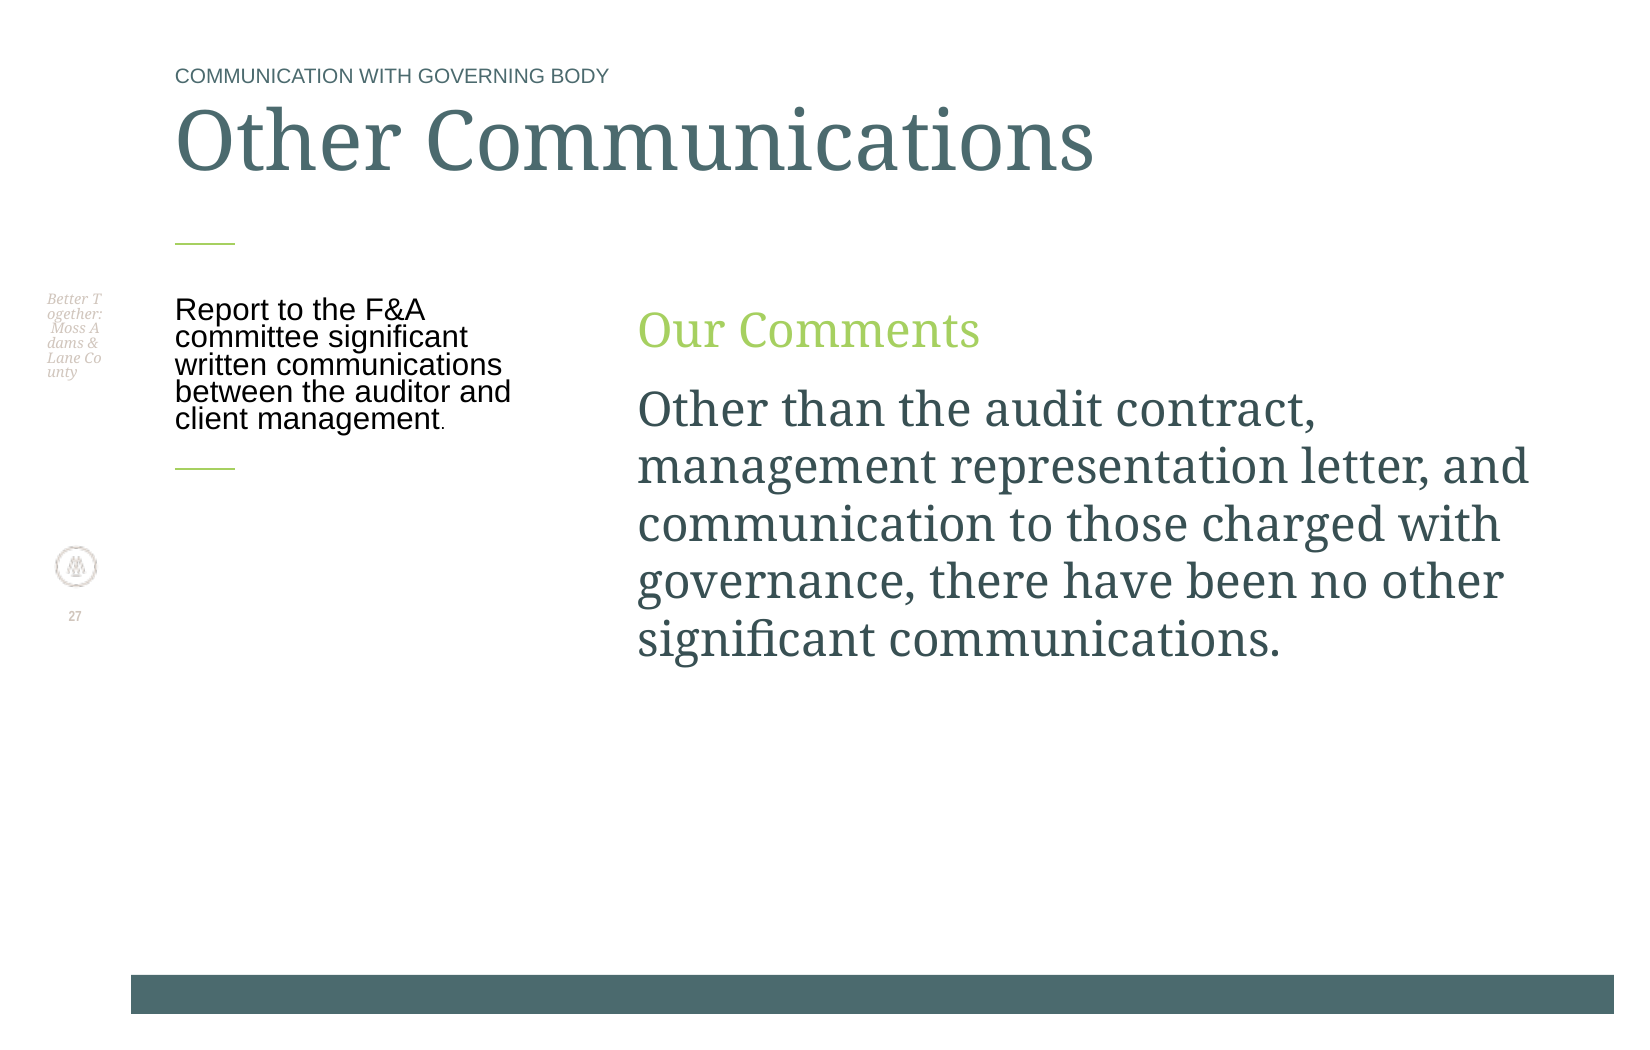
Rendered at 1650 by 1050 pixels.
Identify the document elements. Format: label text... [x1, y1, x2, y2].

text_box [130, 974, 1615, 1015]
slide_number 27 [47, 606, 103, 664]
footer Better Together: Moss Adams & Lane County [47, 74, 103, 525]
list Report to the F&A committee significant written communications between the auditor and client management. [174, 300, 519, 974]
title COMMUNICATION WITH GOVERNING BODY Other Communications [174, 74, 1538, 188]
list Our Comments Other than the audit contract, management representation letter, and communication to those charged with governance, there have been no other significant communications. [637, 300, 1538, 974]
